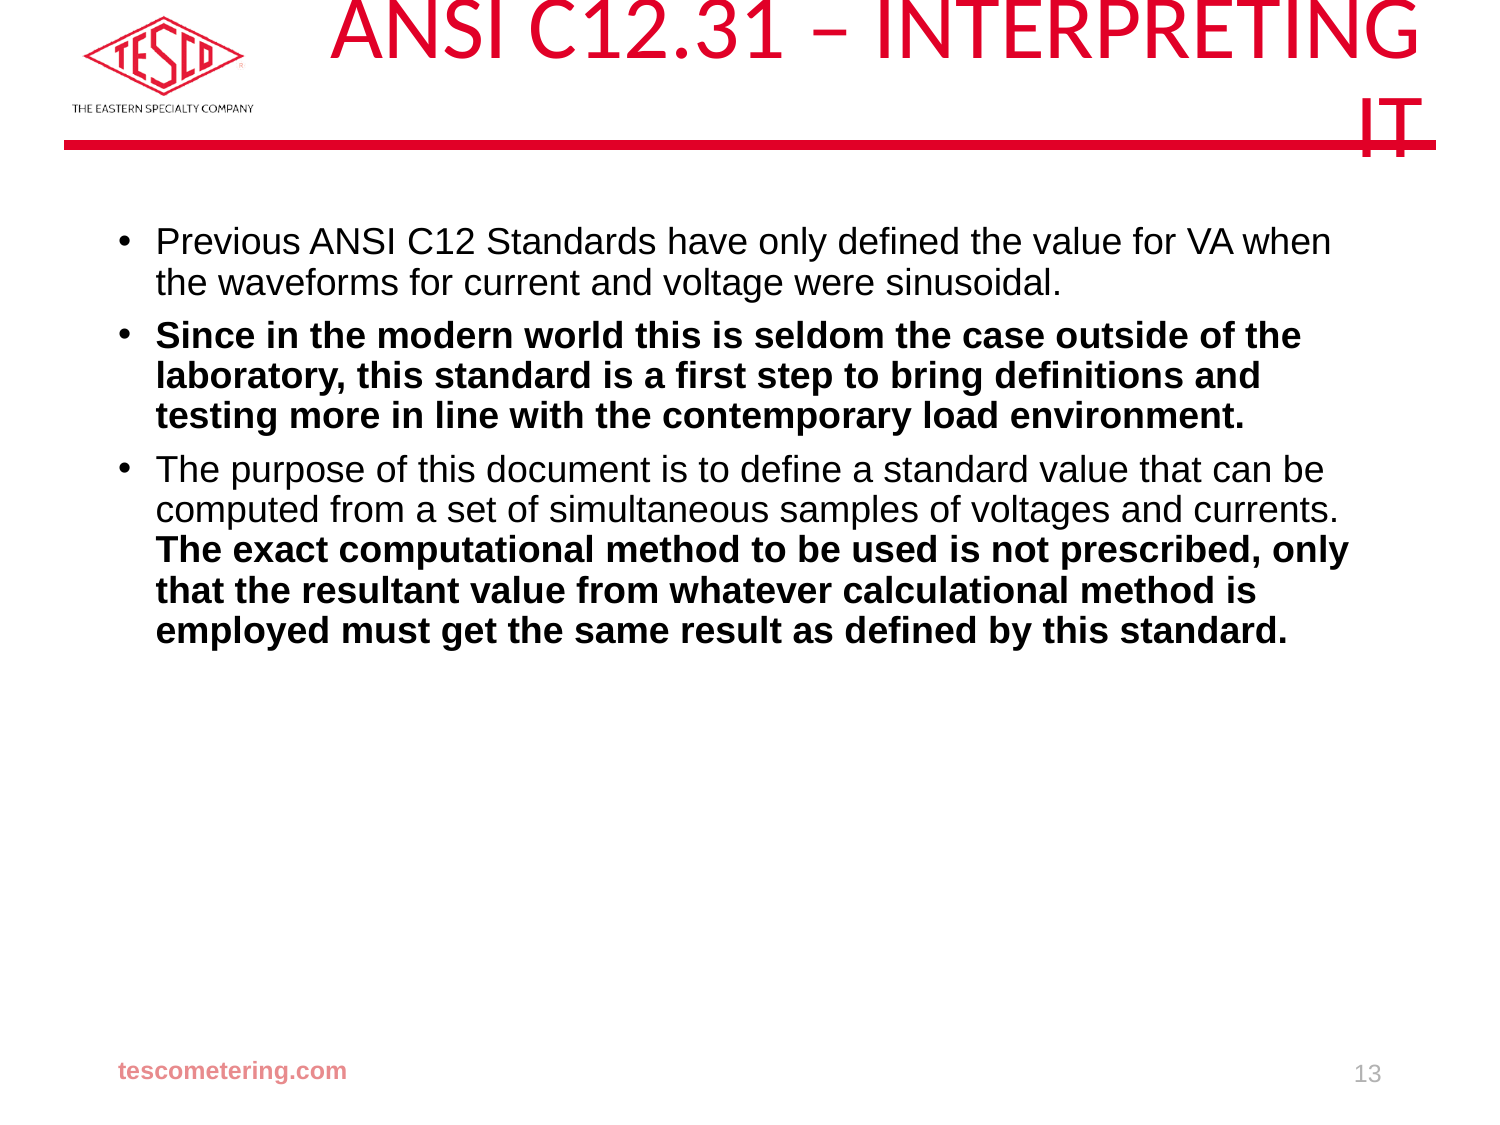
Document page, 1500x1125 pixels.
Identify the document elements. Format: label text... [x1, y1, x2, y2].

title ANSI C12.31 – Interpreting it [255, 22, 1438, 134]
footer tescometering.com [103, 1039, 610, 1100]
slide_number 13 [1059, 1042, 1397, 1103]
list Previous ANSI C12 Standards have only defined the value for VA when the waveforms for current and voltage were sinusoidal. Since in the modern world this is seldom the case outside of the laboratory, this standard is a first step to bring definitions and testing more in line with the contemporary load environment. The purpose of this document is to define a standard value that can be computed from a set of simultaneous samples of voltages and currents. The exact computational method to be used is not prescribed, only that the resultant value from whatever calculational method is employed must get the same result as defined by this standard. [103, 214, 1397, 1010]
picture [72, 9, 256, 121]
